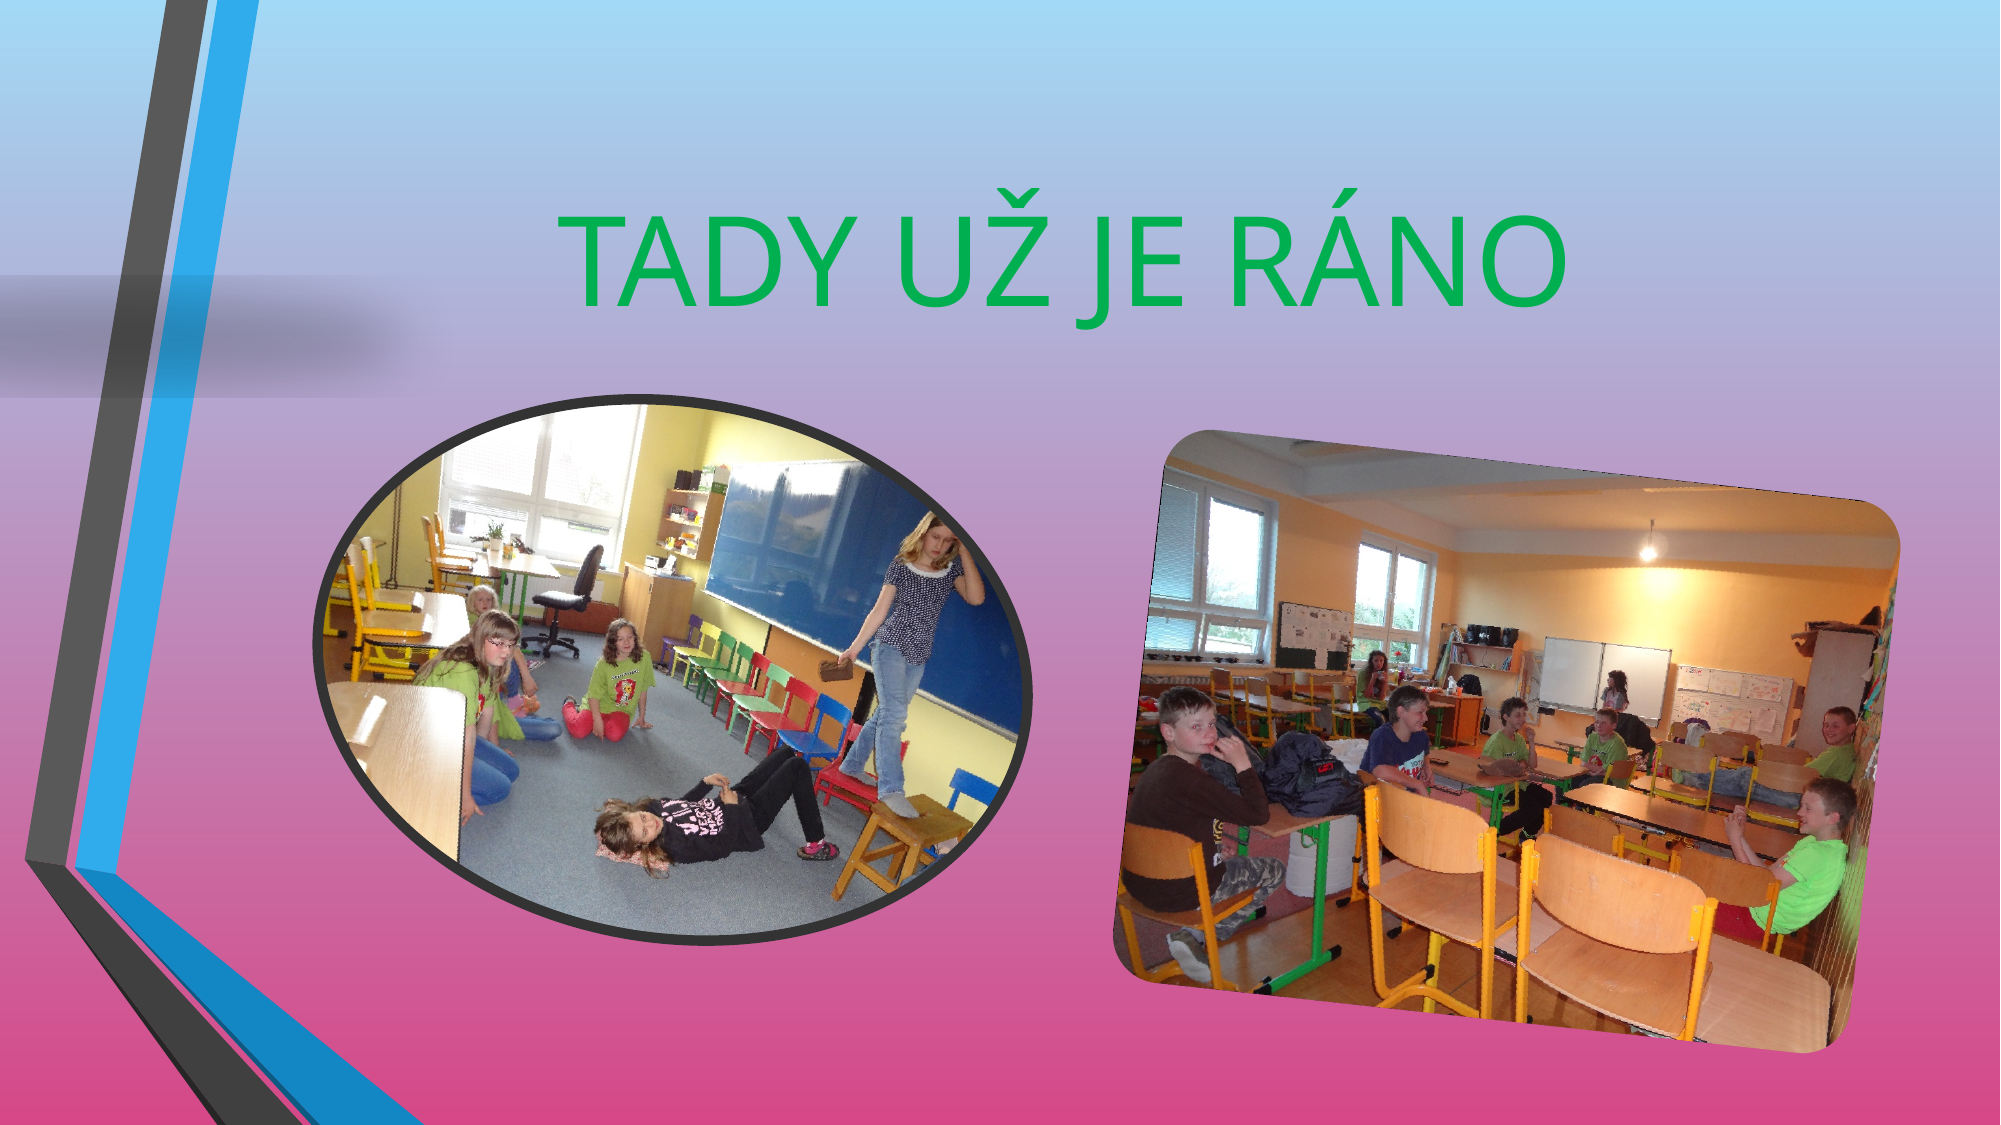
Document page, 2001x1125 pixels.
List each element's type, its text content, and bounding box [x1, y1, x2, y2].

picture [1114, 429, 1900, 1054]
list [315, 401, 1030, 939]
title TADY UŽ JE RÁNO [243, 112, 1887, 400]
